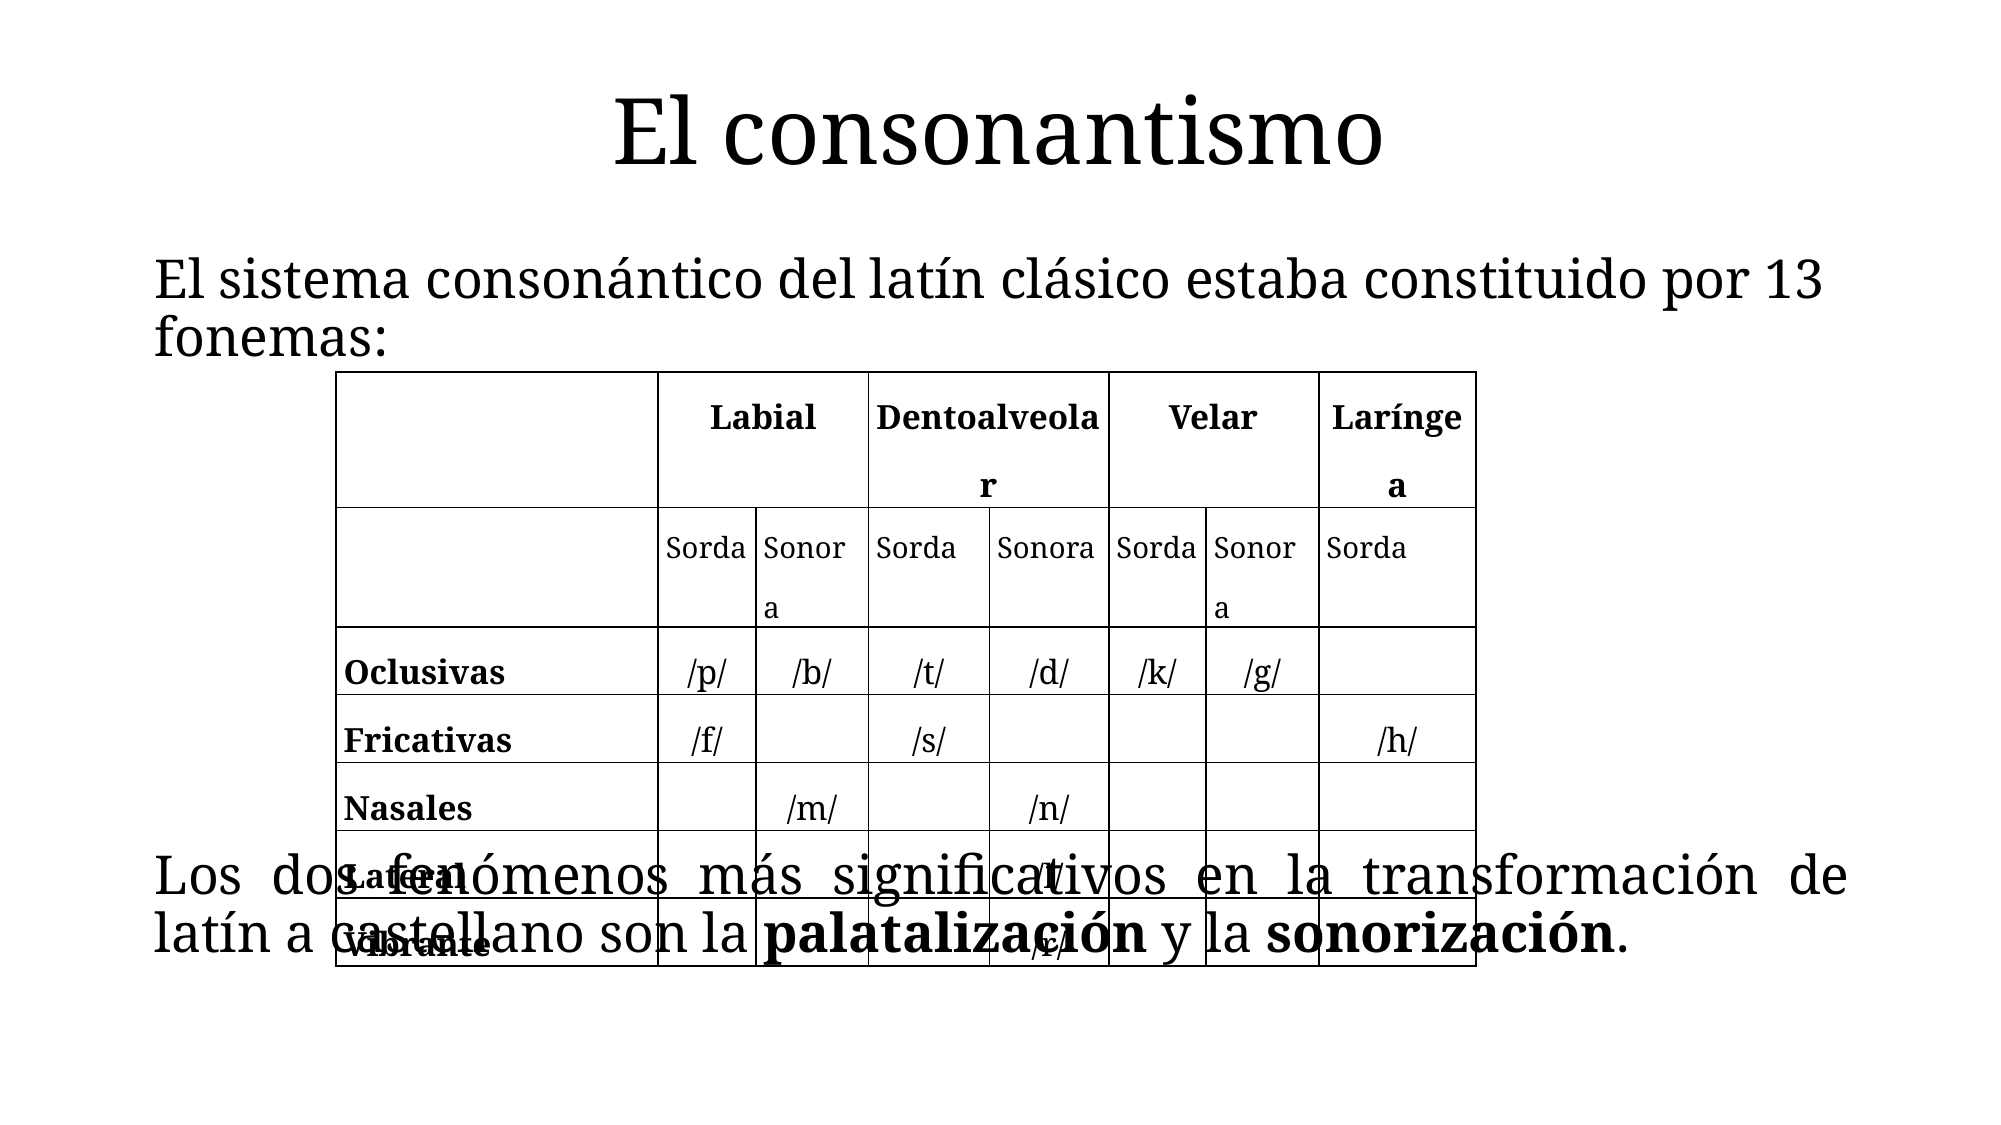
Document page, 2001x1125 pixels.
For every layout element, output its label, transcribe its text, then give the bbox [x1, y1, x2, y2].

table_cell /t/ [869, 628, 989, 694]
table_cell Sorda [659, 508, 755, 626]
table_cell /l/ [990, 831, 1108, 897]
table_cell Lateral [337, 831, 657, 897]
table_cell [1110, 695, 1205, 762]
table_cell /g/ [1207, 628, 1318, 694]
table_cell /d/ [990, 628, 1108, 694]
table_cell Sorda [869, 508, 989, 626]
list El sistema consonántico del latín clásico estaba constituido por 13 fonemas: Los dos fenómenos más significativos en la transformación de latín a castellano son la palatalización y la sonorización. [139, 244, 1865, 977]
table_cell /m/ [757, 763, 868, 830]
table_cell /h/ [1320, 695, 1475, 762]
table_cell [1320, 628, 1475, 694]
table_cell Vibrante [337, 899, 657, 965]
table_cell [1207, 831, 1318, 897]
table_cell [869, 763, 989, 830]
table_cell Sonora [757, 508, 868, 626]
table_cell /n/ [990, 763, 1108, 830]
table_cell [869, 899, 989, 965]
table_cell Nasales [337, 763, 657, 830]
table_cell [990, 695, 1108, 762]
table_cell [659, 831, 755, 897]
table_cell /r/ [990, 899, 1108, 965]
table_cell [1320, 763, 1475, 830]
table_cell [1320, 899, 1475, 965]
title El consonantismo [137, 59, 1863, 210]
table_cell Fricativas [337, 695, 657, 762]
table_cell Sonora [990, 508, 1108, 626]
table_cell Sorda [1110, 508, 1205, 626]
table_cell [1207, 695, 1318, 762]
table_cell [1207, 899, 1318, 965]
table_cell [757, 899, 868, 965]
table_cell [1207, 763, 1318, 830]
table_cell [869, 831, 989, 897]
table_cell Sorda [1320, 508, 1475, 626]
table_cell /s/ [869, 695, 989, 762]
table_cell /b/ [757, 628, 868, 694]
table_cell [1110, 831, 1205, 897]
table_cell [1110, 899, 1205, 965]
table_cell /k/ [1110, 628, 1205, 694]
table_cell [659, 899, 755, 965]
table_cell [1110, 763, 1205, 830]
table_cell [757, 831, 868, 897]
table_header Velar [1110, 373, 1318, 507]
table_header Labial [659, 373, 868, 507]
table_header Laríngea [1320, 373, 1475, 507]
table_cell /f/ [659, 695, 755, 762]
table_header Dentoalveolar [869, 373, 1108, 507]
table_cell [757, 695, 868, 762]
table_header [337, 373, 657, 507]
table_cell [337, 508, 657, 626]
table_cell [1320, 831, 1475, 897]
table_cell [659, 763, 755, 830]
table_cell /p/ [659, 628, 755, 694]
table_cell Oclusivas [337, 628, 657, 694]
table_cell Sonora [1207, 508, 1318, 626]
